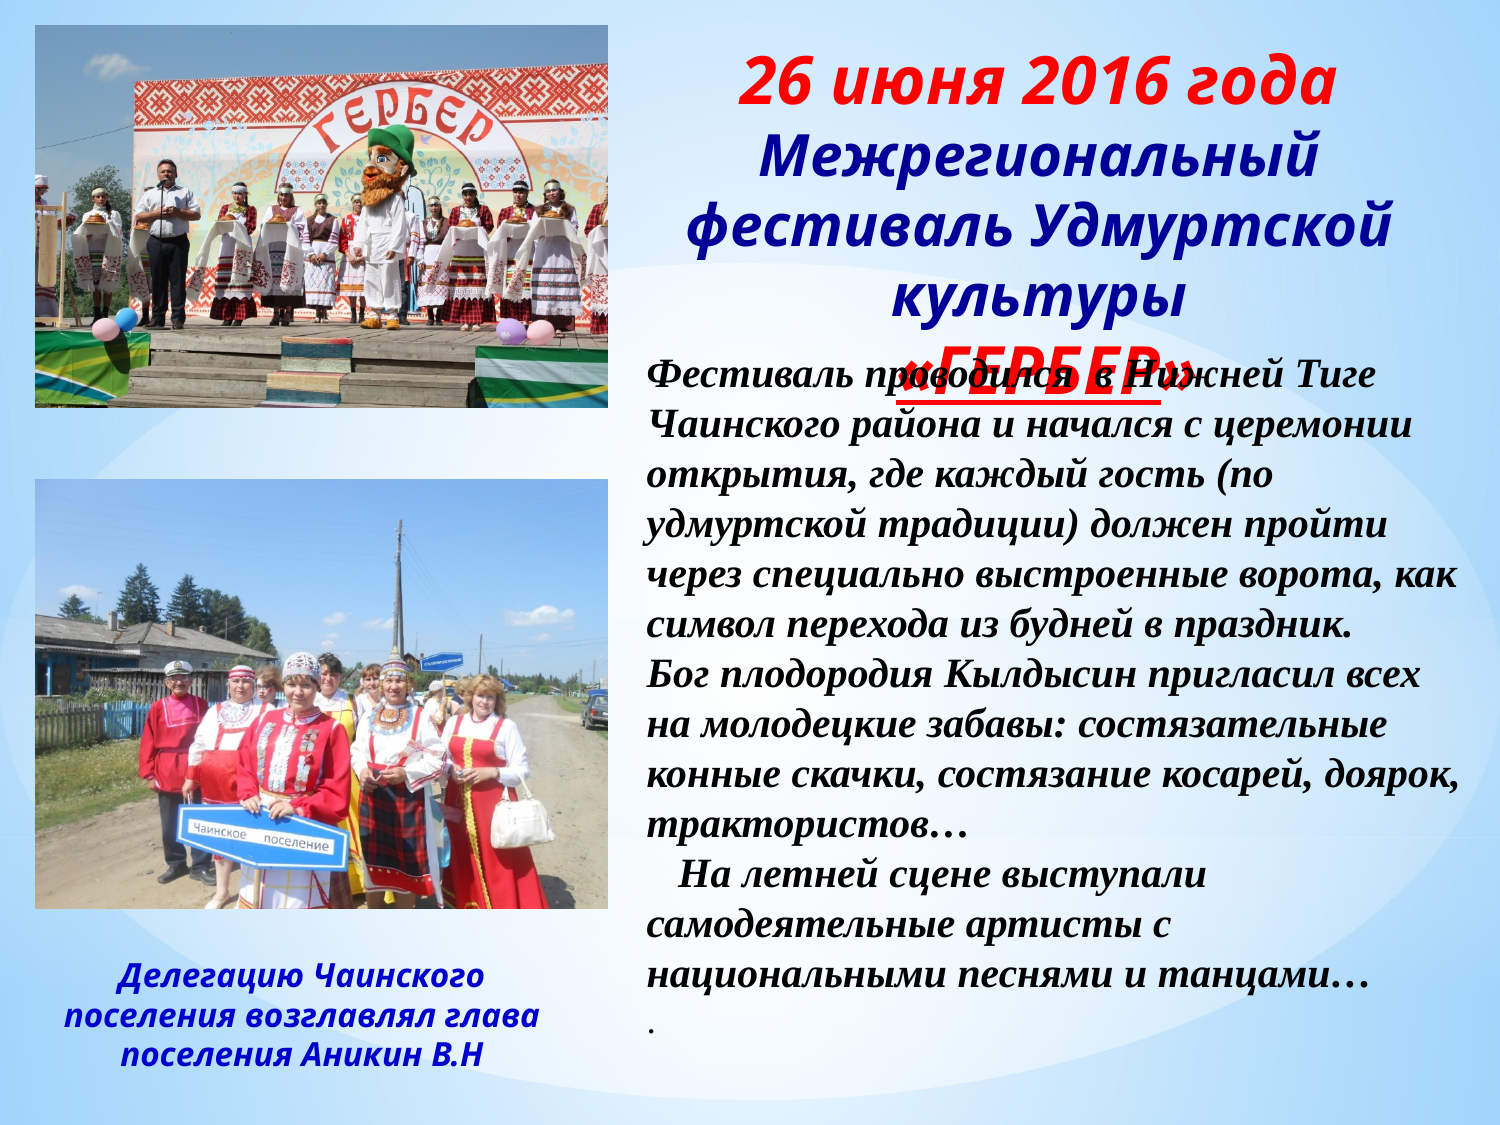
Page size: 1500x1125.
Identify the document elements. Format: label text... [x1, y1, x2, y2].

text_box 26 июня 2016 года Межрегиональный фестиваль Удмуртской культуры «ГЕРБЕР» [608, 30, 1471, 416]
text_box Фестиваль проводился в Нижней Тиге Чаинского района и начался с церемонии открытия, где каждый гость (по удмуртской традиции) должен пройти через специально выстроенные ворота, как символ перехода из будней в праздник. Бог плодородия Кылдысин пригласил всех на молодецкие забавы: состязательные конные скачки, состязание косарей, доярок, трактористов… На летней сцене выступали самодеятельные артисты с национальными песнями и танцами… . [631, 338, 1483, 1049]
picture [35, 479, 608, 910]
text_box Делегацию Чаинского поселения возглавлял глава поселения Аникин В.Н [38, 946, 566, 1081]
picture [35, 25, 608, 408]
